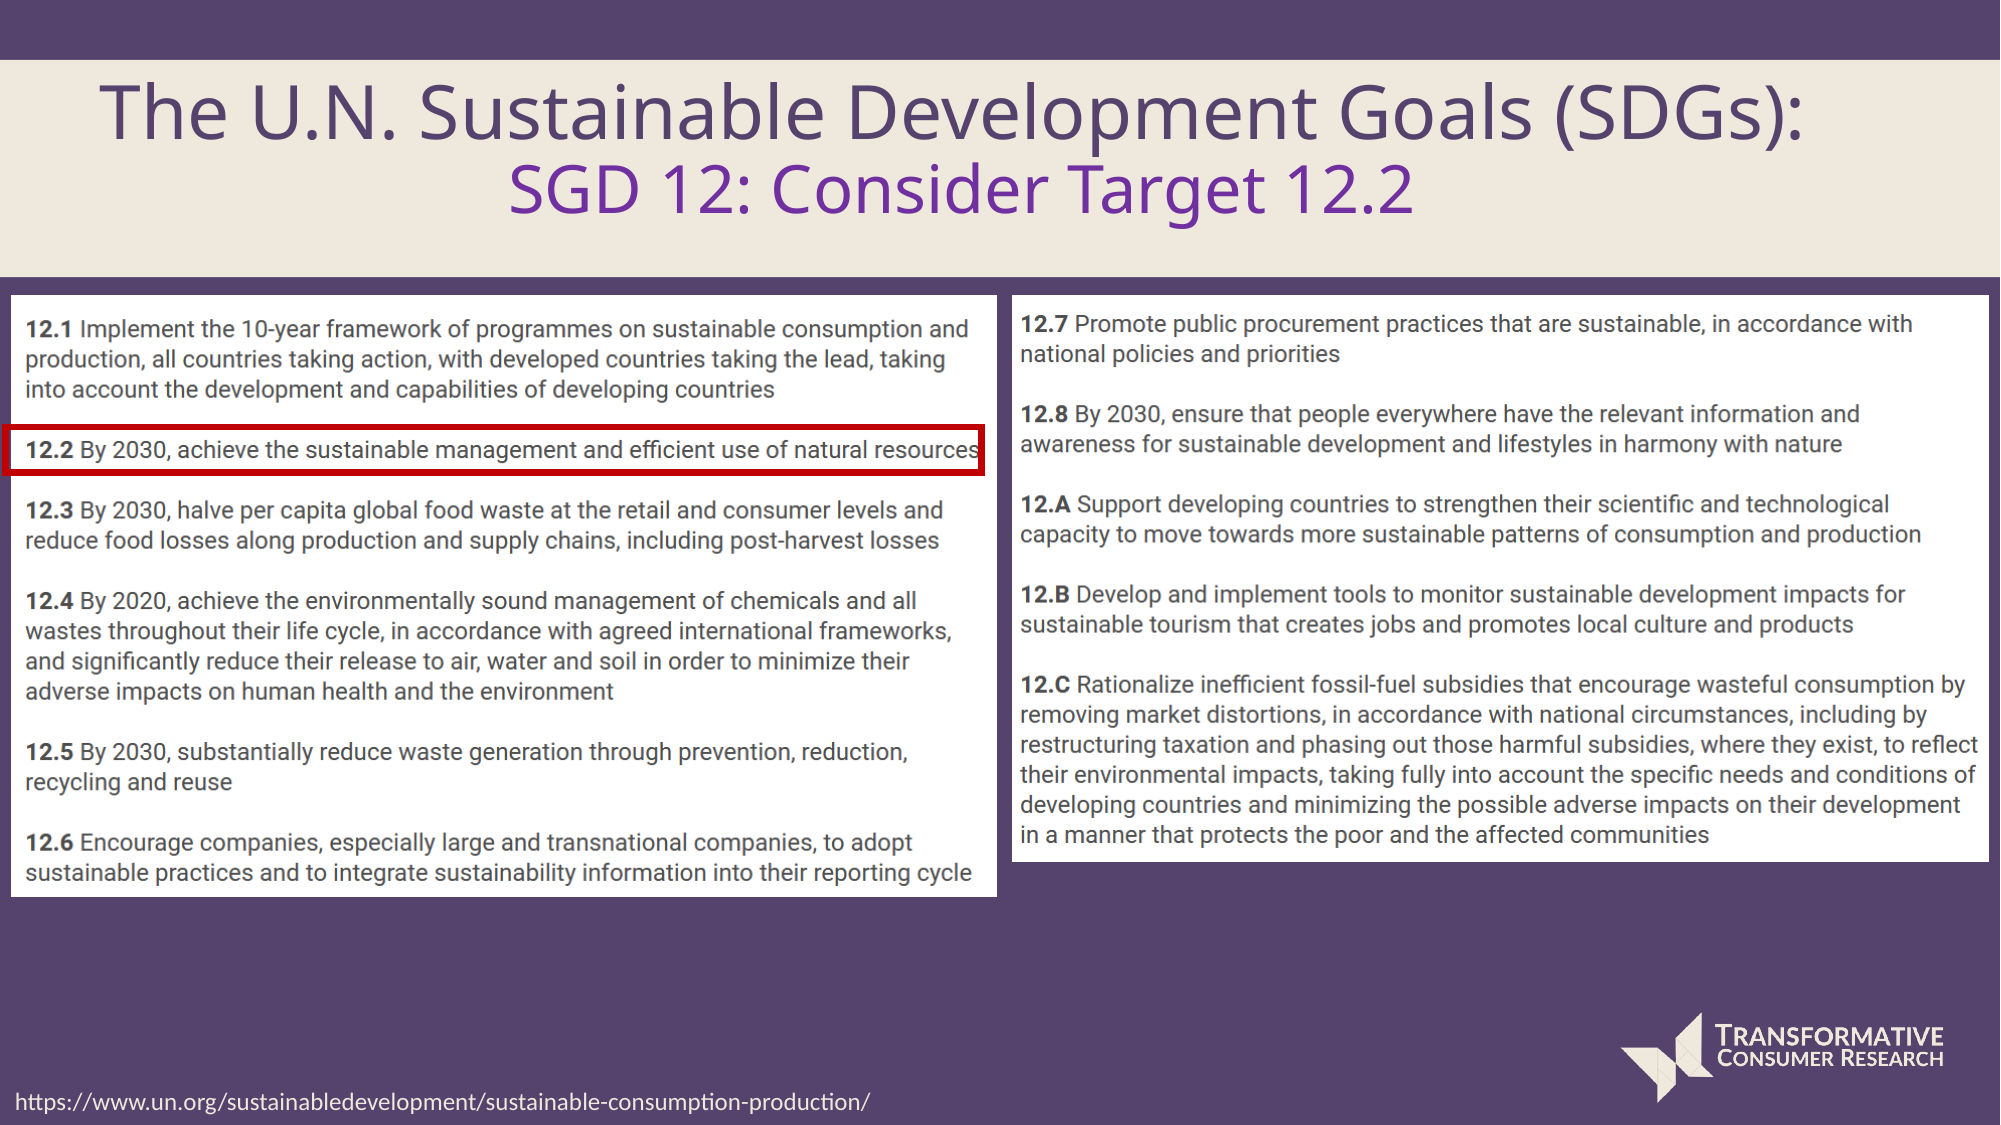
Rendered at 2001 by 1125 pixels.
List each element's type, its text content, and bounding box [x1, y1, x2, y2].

title The U.N. Sustainable Development Goals (SDGs): SGD 12: Consider Target 12.2 [0, 67, 1926, 276]
picture [1620, 1006, 1973, 1103]
picture [1012, 295, 1989, 863]
text_box https://www.un.org/sustainabledevelopment/sustainable-consumption-production/ [0, 1077, 1523, 1123]
picture [11, 295, 997, 897]
text_box [5, 426, 11, 474]
